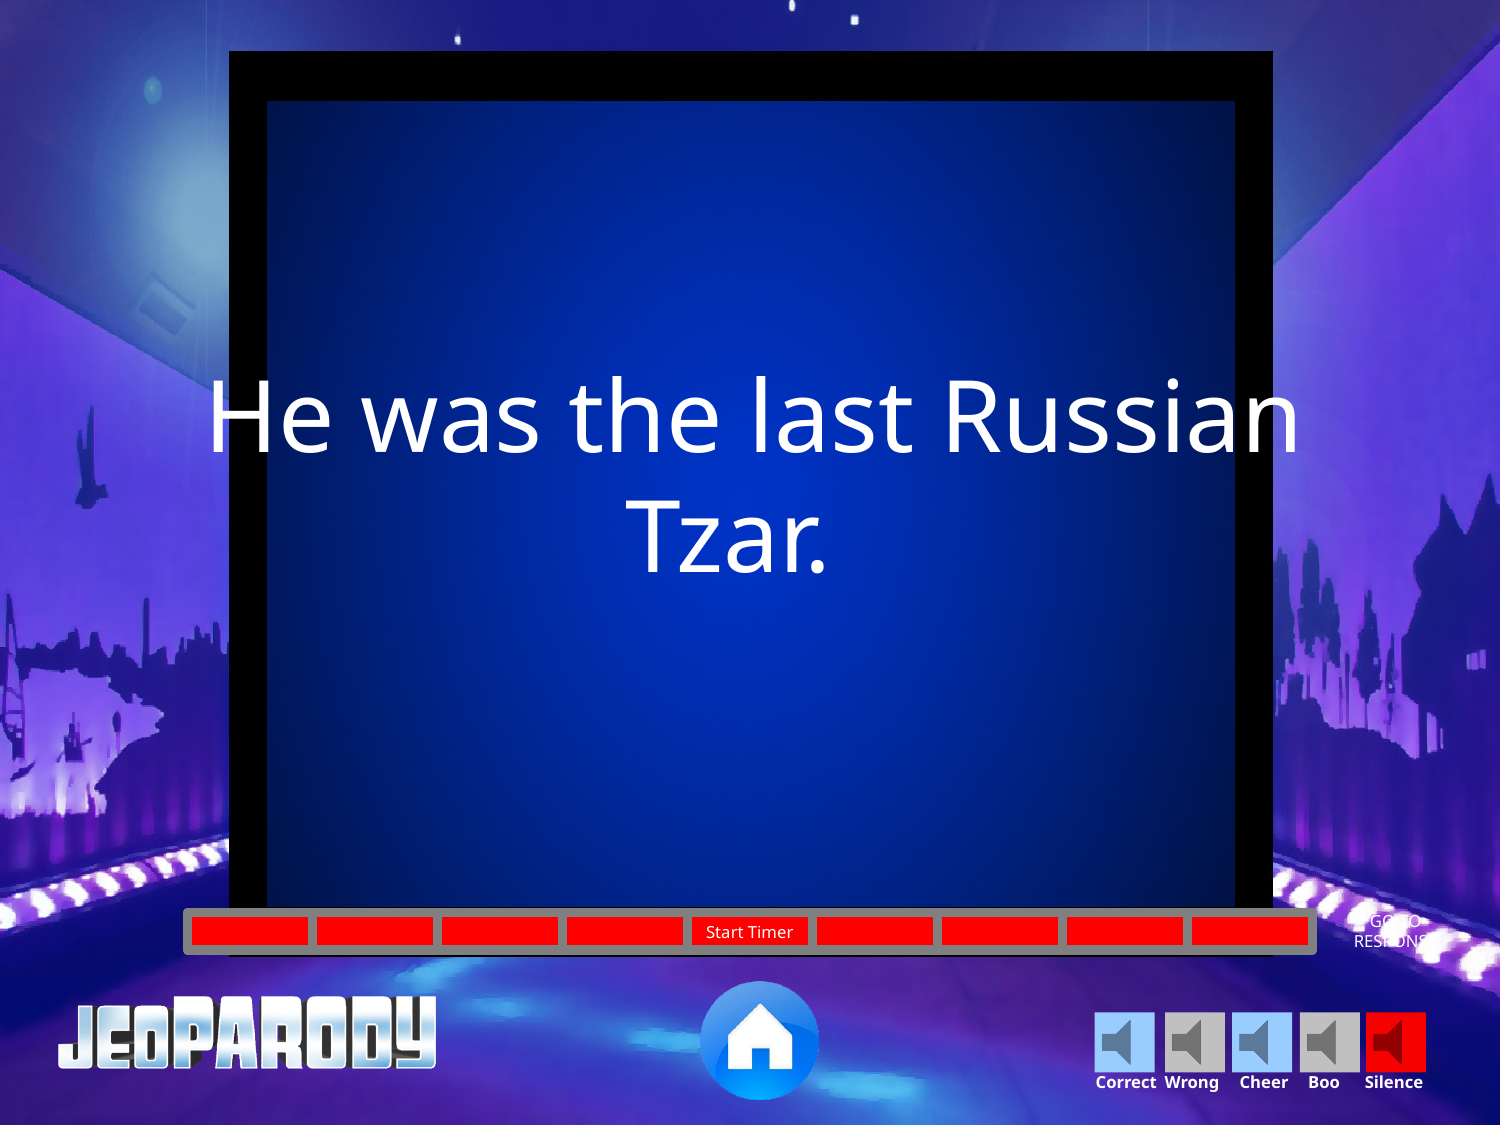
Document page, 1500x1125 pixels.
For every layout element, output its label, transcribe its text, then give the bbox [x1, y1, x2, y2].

text_box He was the last Russian Tzar. [133, 344, 1375, 600]
picture [0, 0, 1500, 1125]
